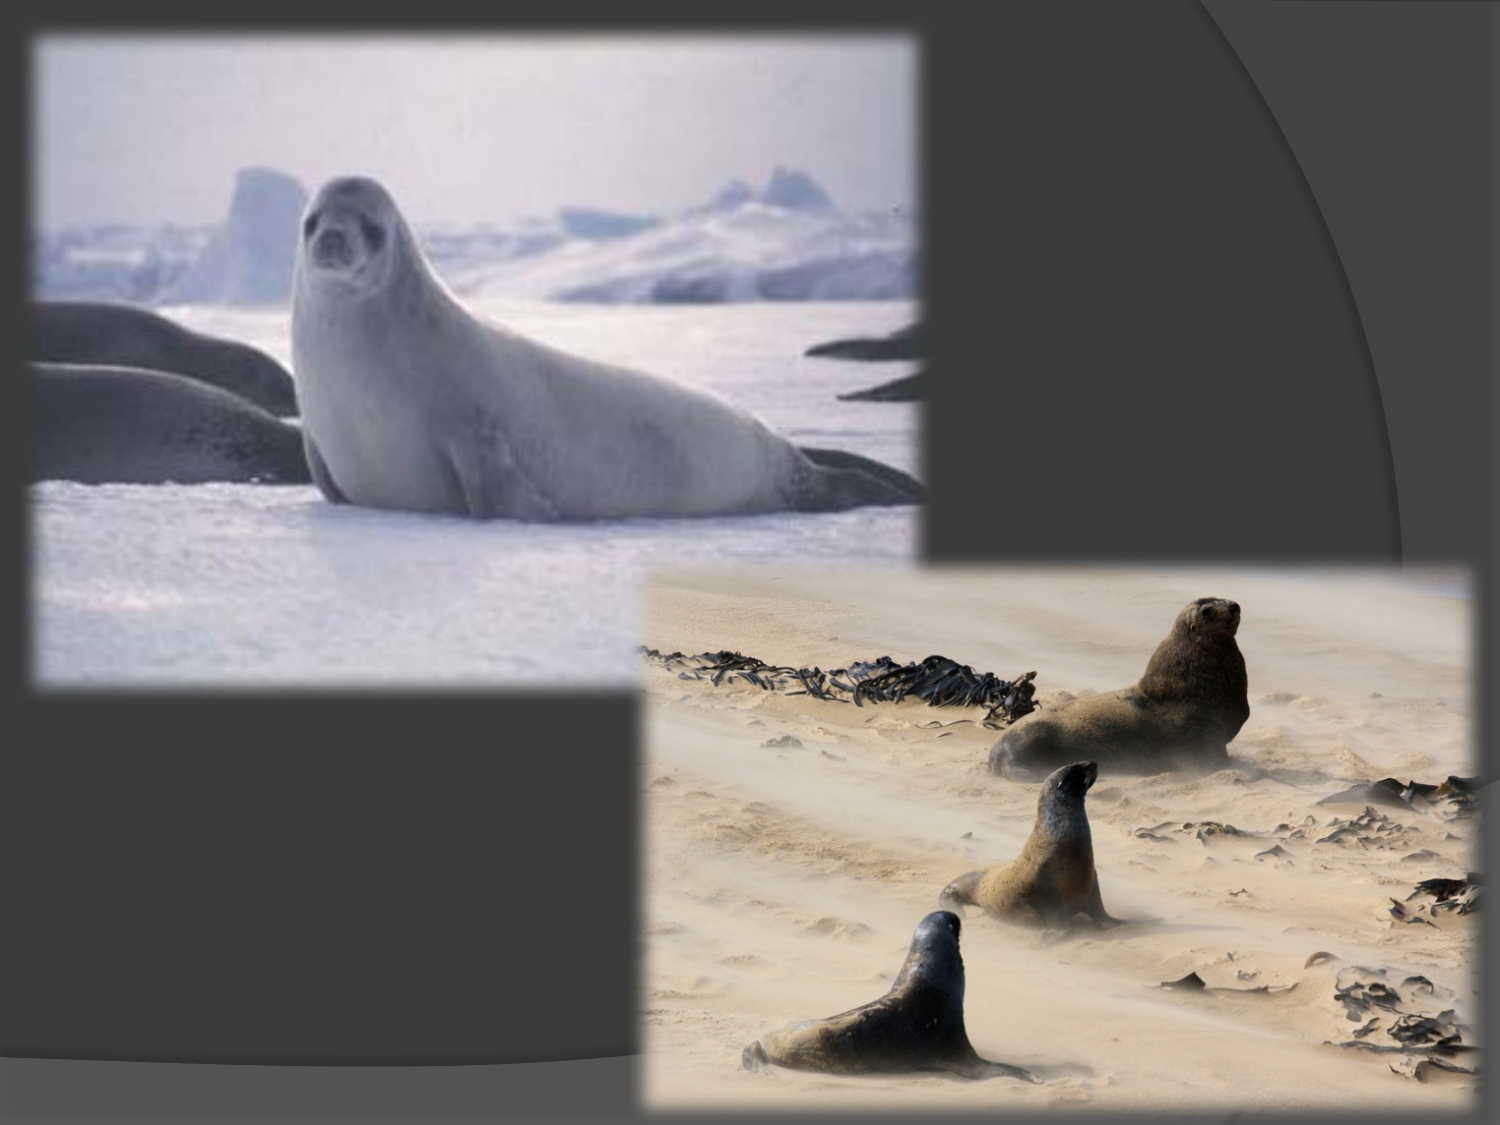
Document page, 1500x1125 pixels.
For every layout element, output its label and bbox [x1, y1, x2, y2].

list [625, 550, 1489, 1125]
list [17, 18, 936, 705]
